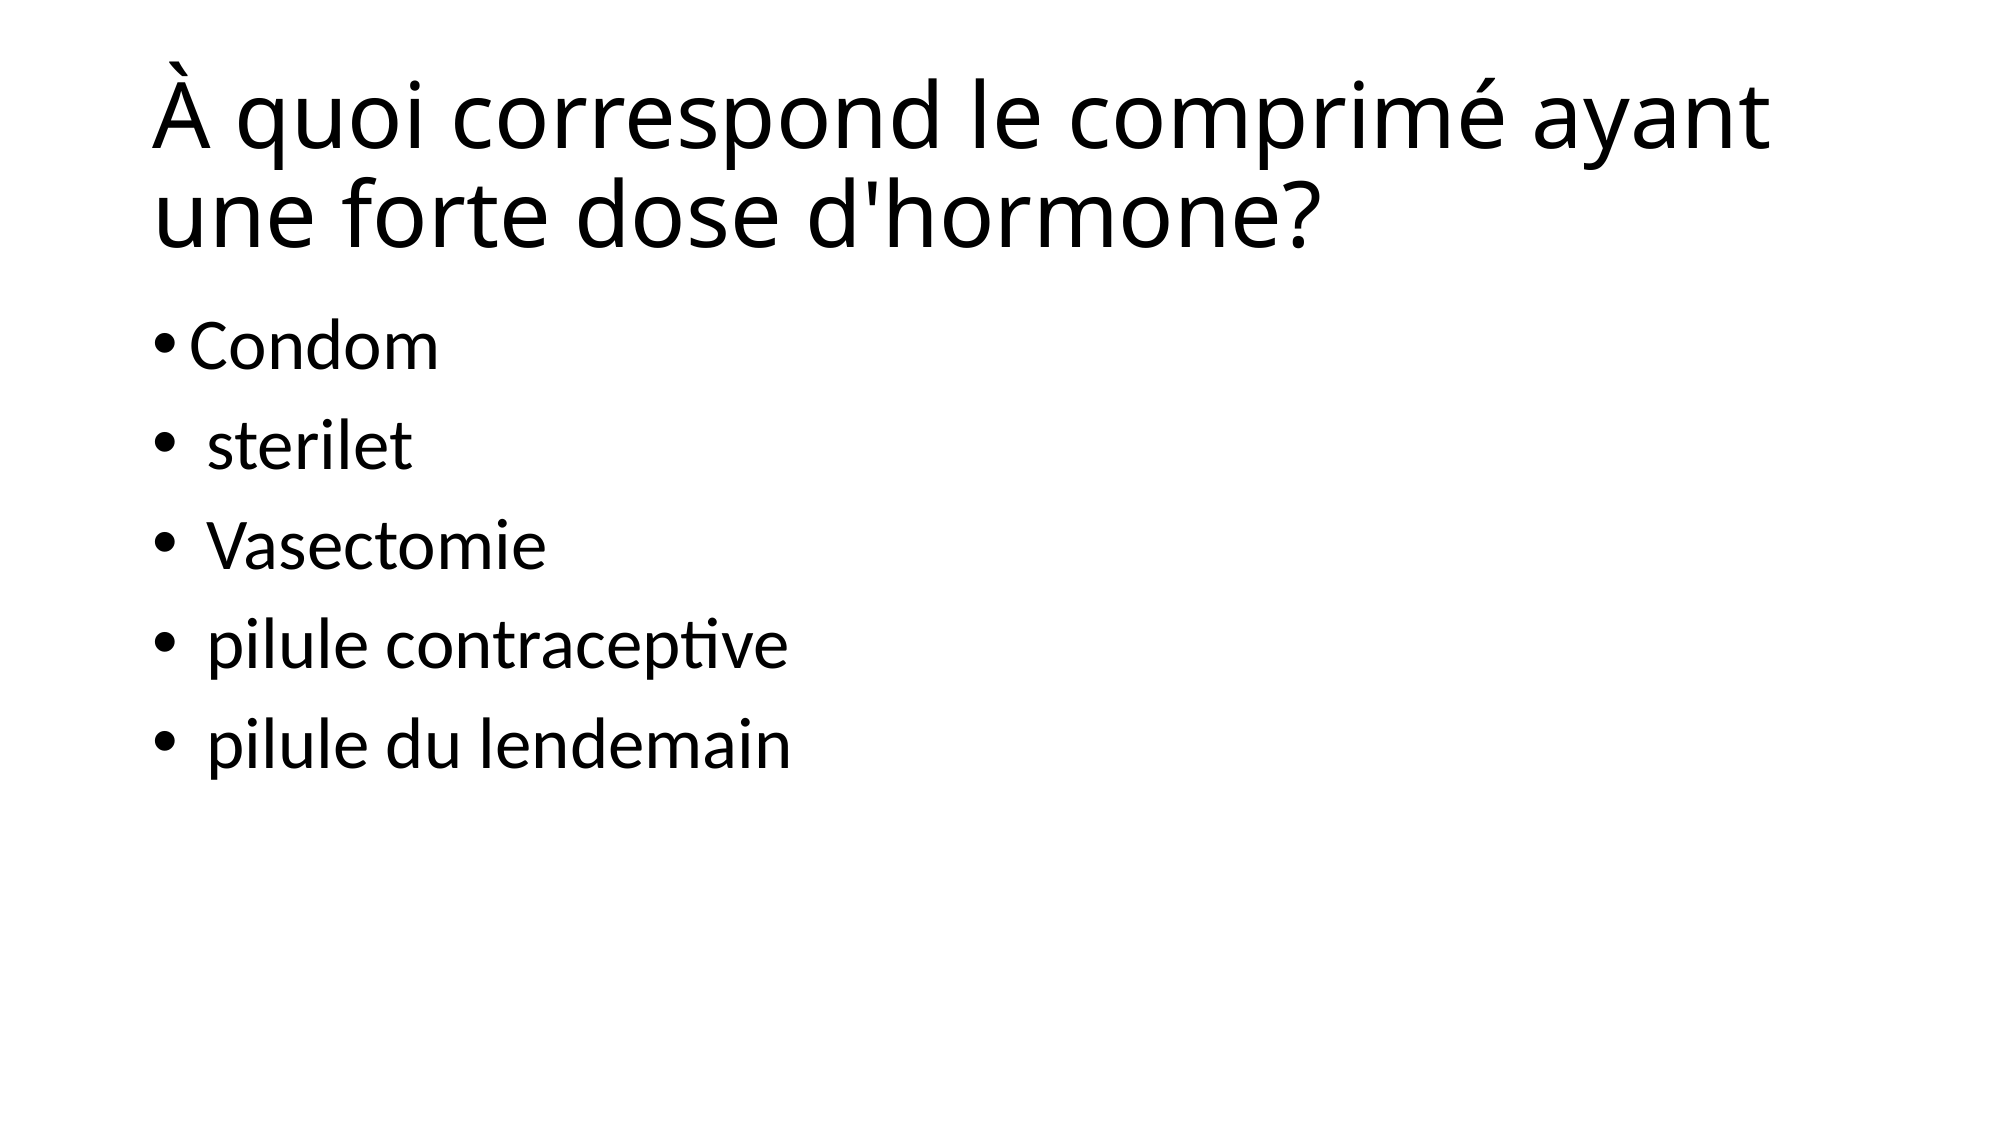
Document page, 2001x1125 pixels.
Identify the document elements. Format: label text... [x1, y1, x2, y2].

list Condom sterilet Vasectomie pilule contraceptive pilule du lendemain [137, 299, 1863, 1014]
title À quoi correspond le comprimé ayant une forte dose d'hormone? [137, 59, 1863, 278]
